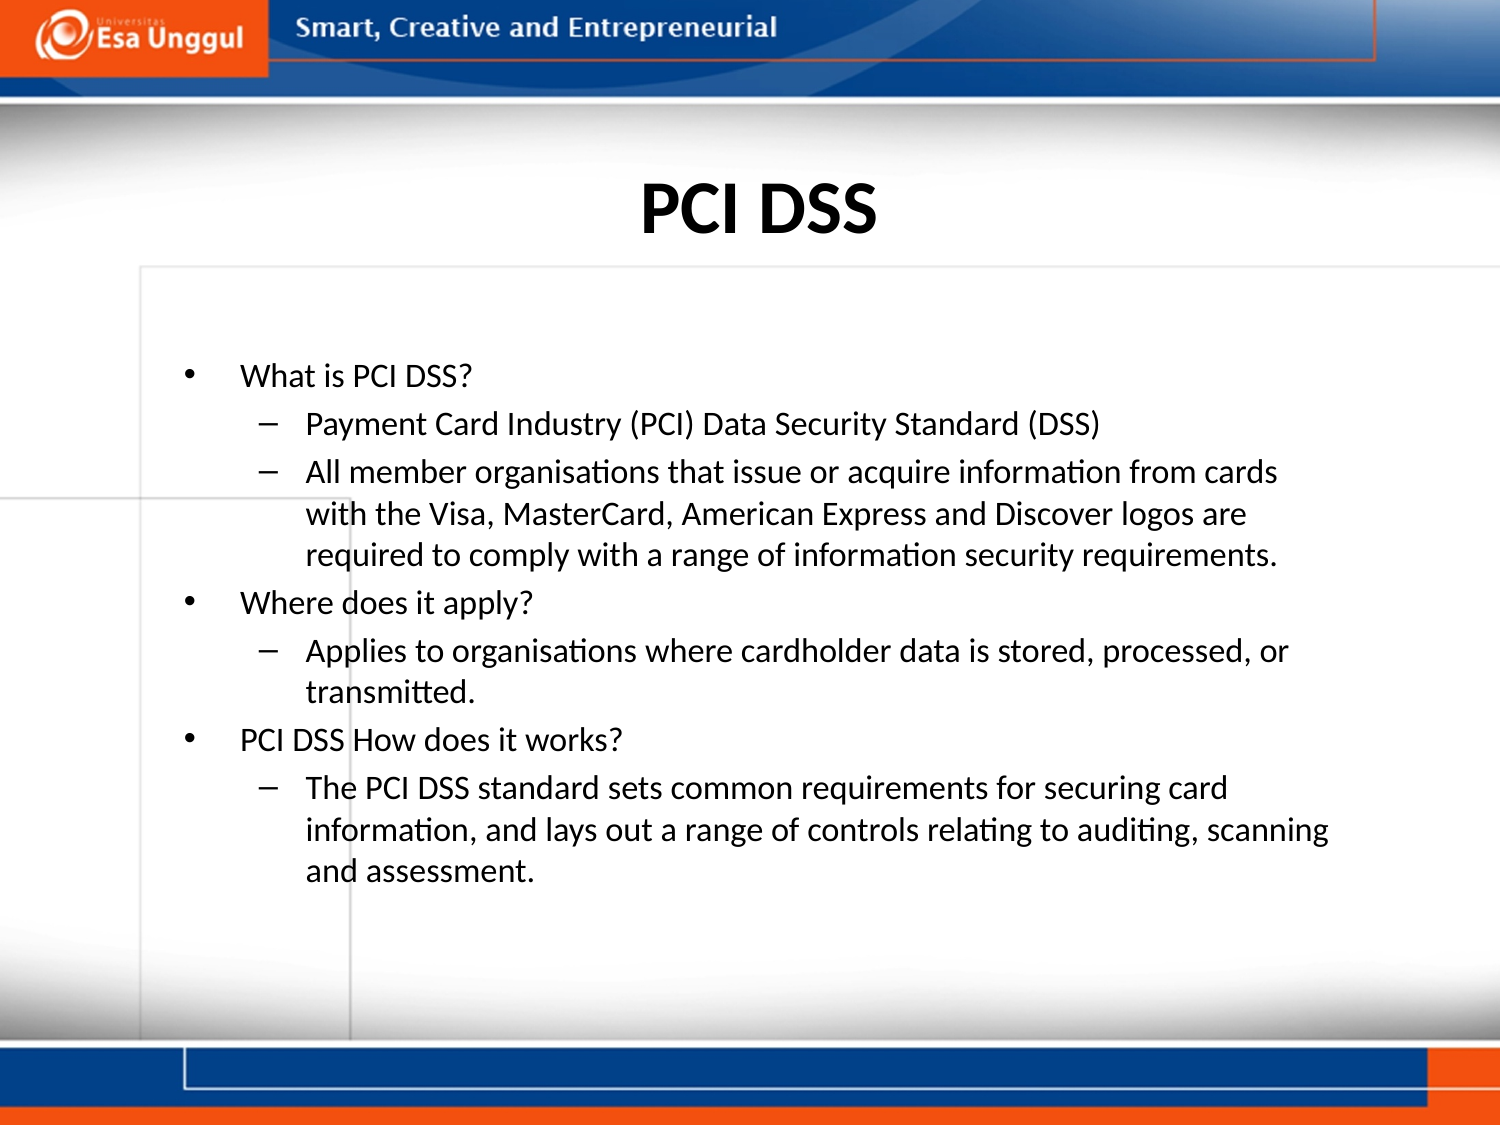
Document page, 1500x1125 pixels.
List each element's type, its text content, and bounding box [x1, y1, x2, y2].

list What is PCI DSS? Payment Card Industry (PCI) Data Security Standard (DSS) All member organisations that issue or acquire information from cards with the Visa, MasterCard, American Express and Discover logos are required to comply with a range of information security requirements. Where does it apply? Applies to organisations where cardholder data is stored, processed, or transmitted. PCI DSS How does it works? The PCI DSS standard sets common requirements for securing card information, and lays out a range of controls relating to auditing, scanning and assessment. [168, 345, 1351, 863]
picture [0, 0, 1500, 1125]
title PCI DSS [168, 149, 1351, 258]
